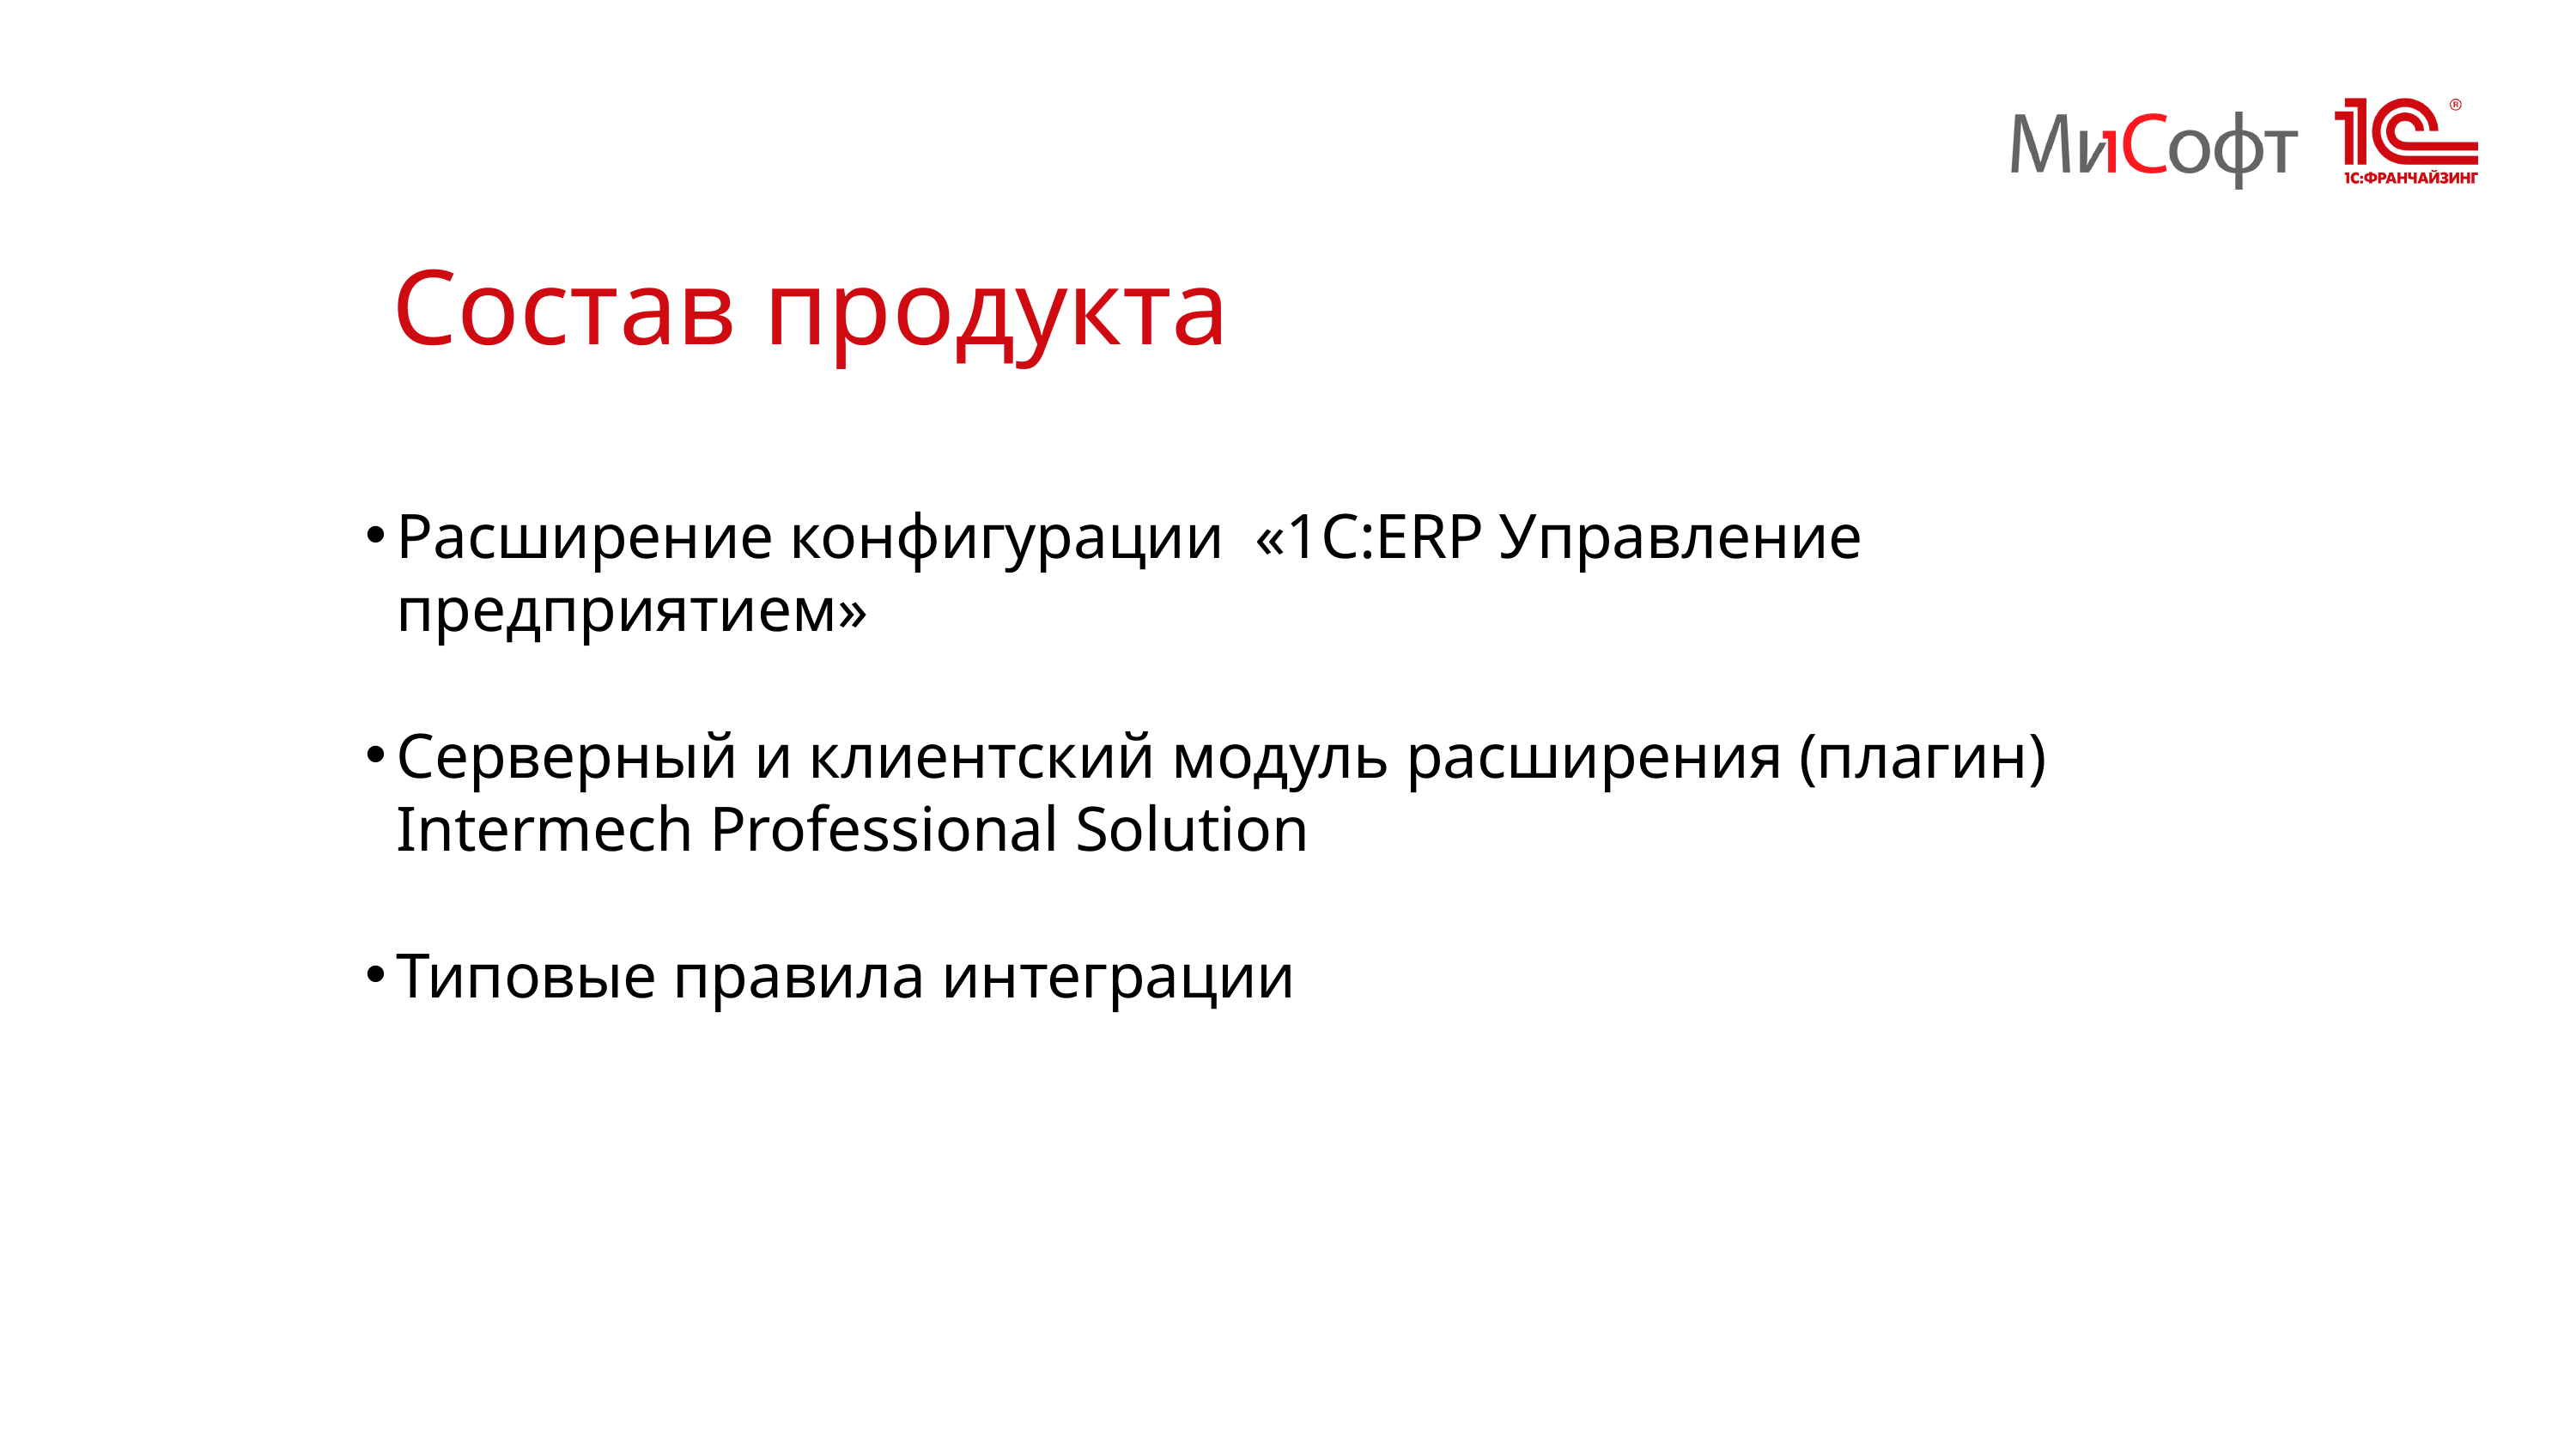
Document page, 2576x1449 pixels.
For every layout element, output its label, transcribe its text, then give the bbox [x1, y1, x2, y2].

text_box Состав продукта [334, 241, 1288, 366]
text_box [1990, 83, 2312, 191]
text_box Расширение конфигурации «1С:ERP Управление предприятием» Серверный и клиентский модуль расширения (плагин) Intermech Professional Solution Типовые правила интеграции [334, 496, 2242, 1010]
text_box [2330, 90, 2482, 191]
